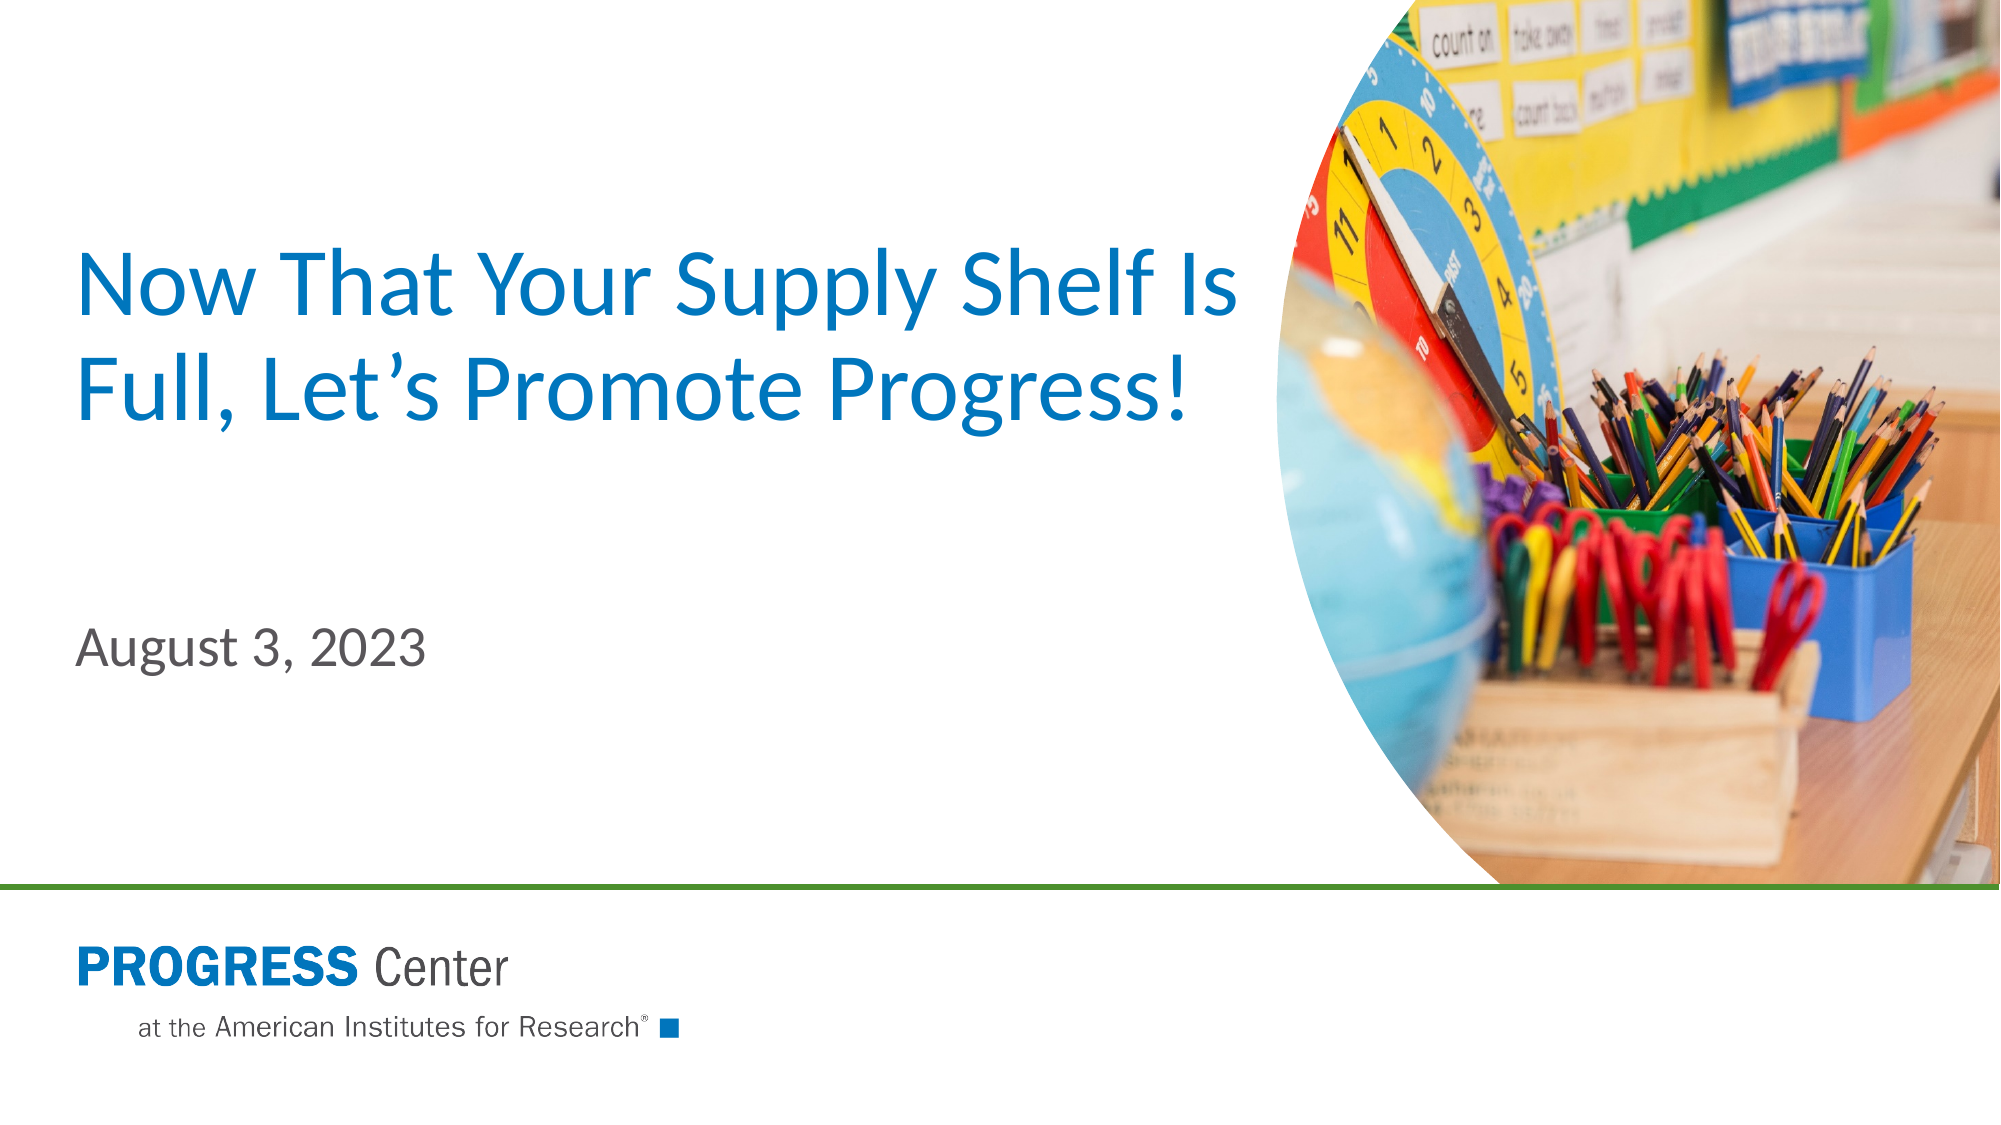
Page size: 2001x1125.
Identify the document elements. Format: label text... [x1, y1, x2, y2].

picture [1276, 0, 2000, 884]
list August 3, 2023 [75, 608, 1249, 743]
title Now That Your Supply Shelf Is Full, Let’s Promote Progress! [75, 205, 1249, 442]
picture [75, 938, 679, 1044]
